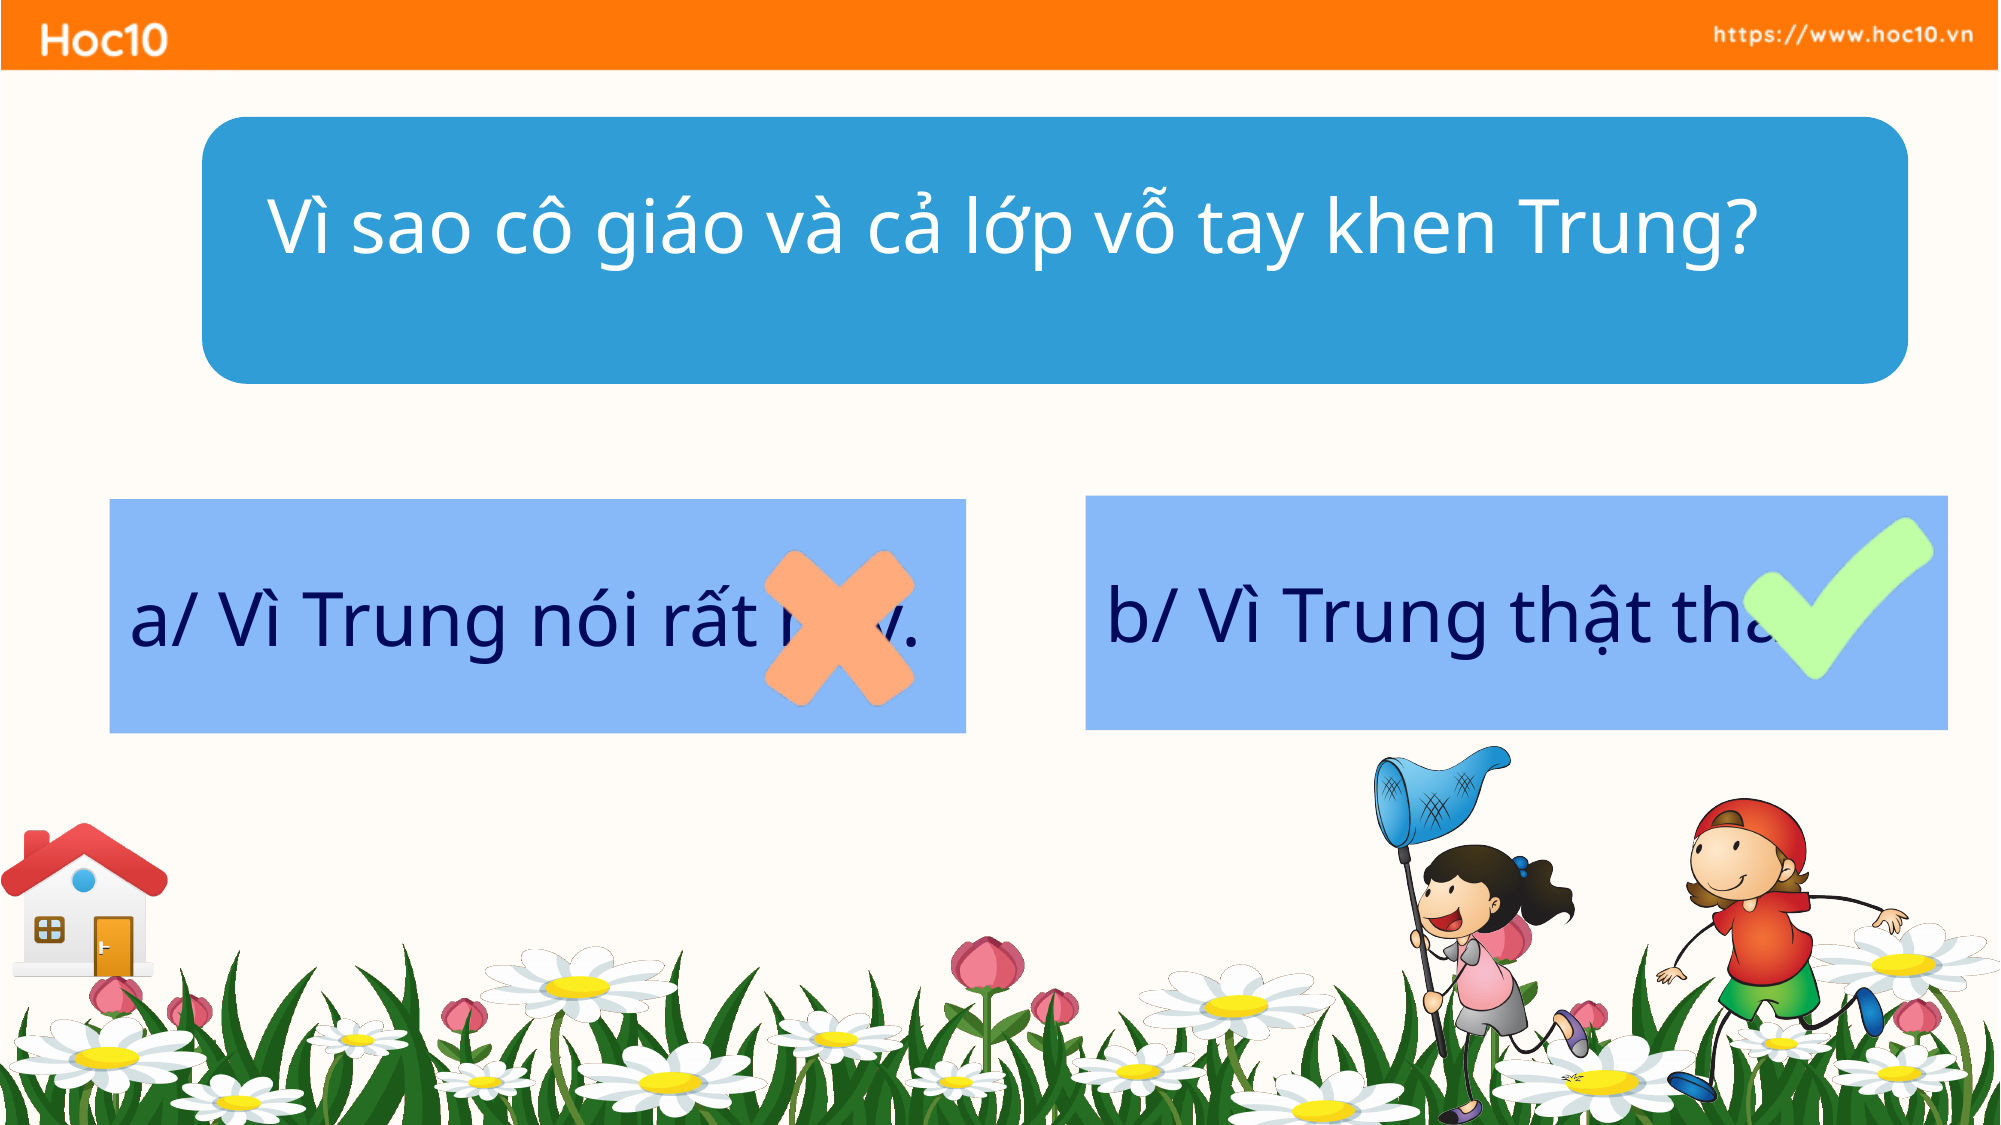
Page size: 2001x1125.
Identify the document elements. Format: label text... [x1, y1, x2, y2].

picture [0, 0, 2000, 1125]
text_box b/ Vì Trung thật thà. [1085, 495, 1948, 731]
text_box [202, 116, 1966, 384]
text_box a/ Vì Trung nói rất hay. [109, 499, 967, 734]
